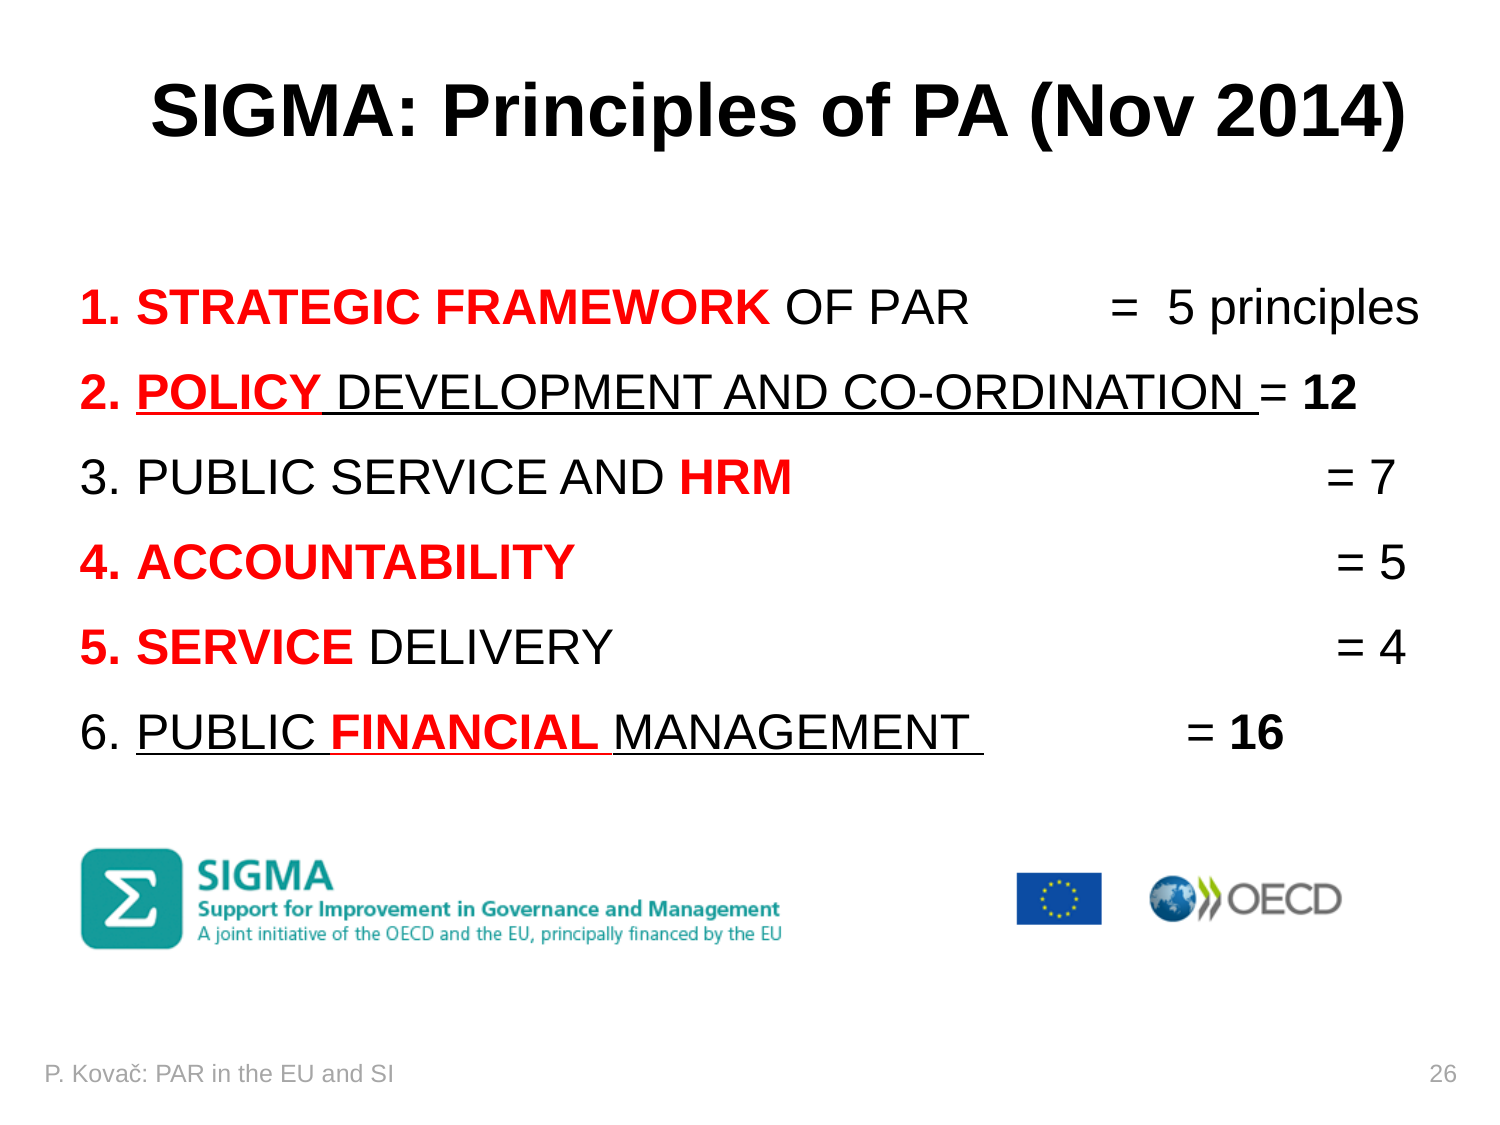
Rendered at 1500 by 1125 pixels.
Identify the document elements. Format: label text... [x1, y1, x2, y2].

text_box STRATEGIC FRAMEWORK OF PAR = 5 principles POLICY DEVELOPMENT AND CO-ORDINATION = 12 PUBLIC SERVICE AND HRM = 7 ACCOUNTABILITY = 5 SERVICE DELIVERY = 4 PUBLIC FINANCIAL MANAGEMENT = 16 [64, 267, 1471, 768]
picture [75, 845, 1377, 953]
text_box SIGMA: Principles of PA (Nov 2014) [135, 54, 1435, 160]
text_box P. Kovač: PAR in the EU and SI 26 [29, 1042, 1487, 1103]
